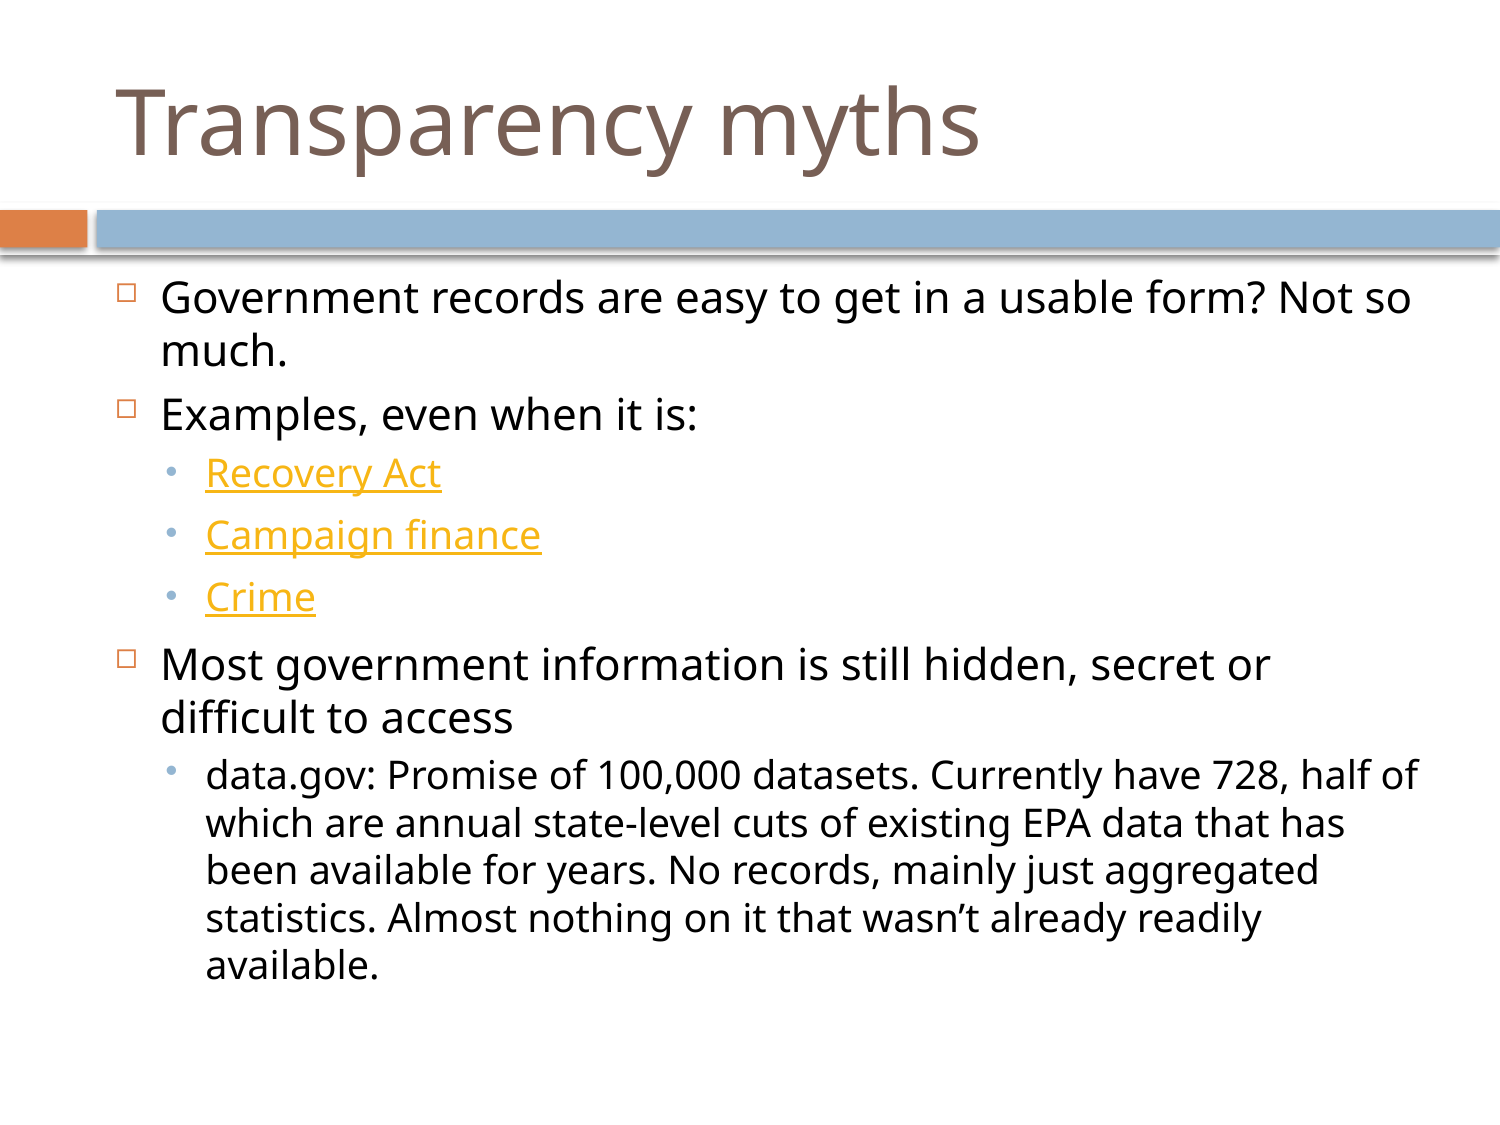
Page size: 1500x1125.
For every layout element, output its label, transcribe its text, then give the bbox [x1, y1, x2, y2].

title Transparency myths [100, 37, 1438, 200]
list Government records are easy to get in a usable form? Not so much. Examples, even when it is: Recovery Act Campaign finance Crime Most government information is still hidden, secret or difficult to access data.gov: Promise of 100,000 datasets. Currently have 728, half of which are annual state-level cuts of existing EPA data that has been available for years. No records, mainly just aggregated statistics. Almost nothing on it that wasn’t already readily available. [100, 262, 1438, 1000]
